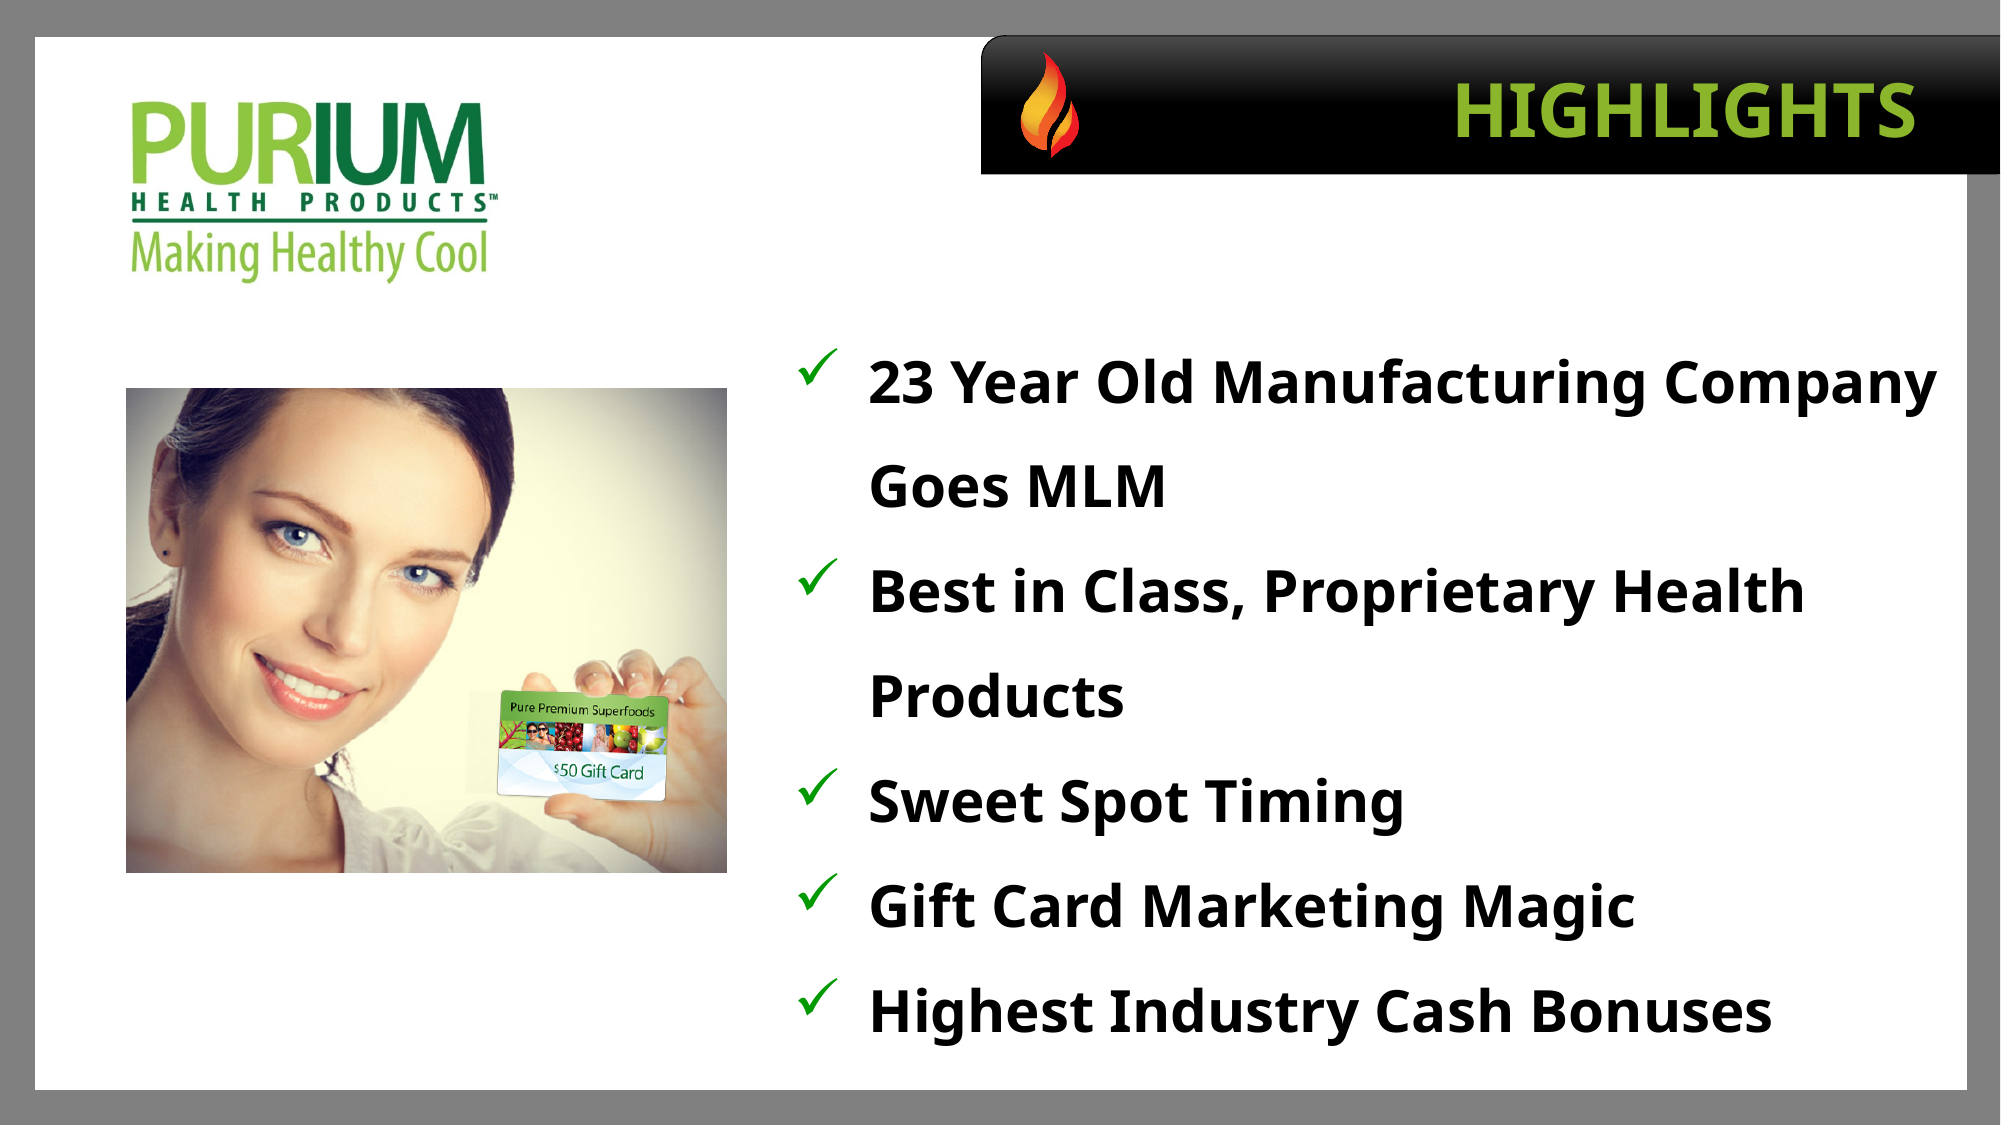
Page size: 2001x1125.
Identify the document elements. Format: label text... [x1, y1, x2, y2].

text_box HIGHLIGHTS [1036, 55, 1933, 160]
text_box 23 Year Old Manufacturing Company Goes MLM Best in Class, Proprietary Health Products Sweet Spot Timing Gift Card Marketing Magic Highest Industry Cash Bonuses [778, 212, 2000, 1125]
picture [126, 388, 727, 873]
picture [107, 88, 518, 292]
picture [1000, 43, 1096, 170]
